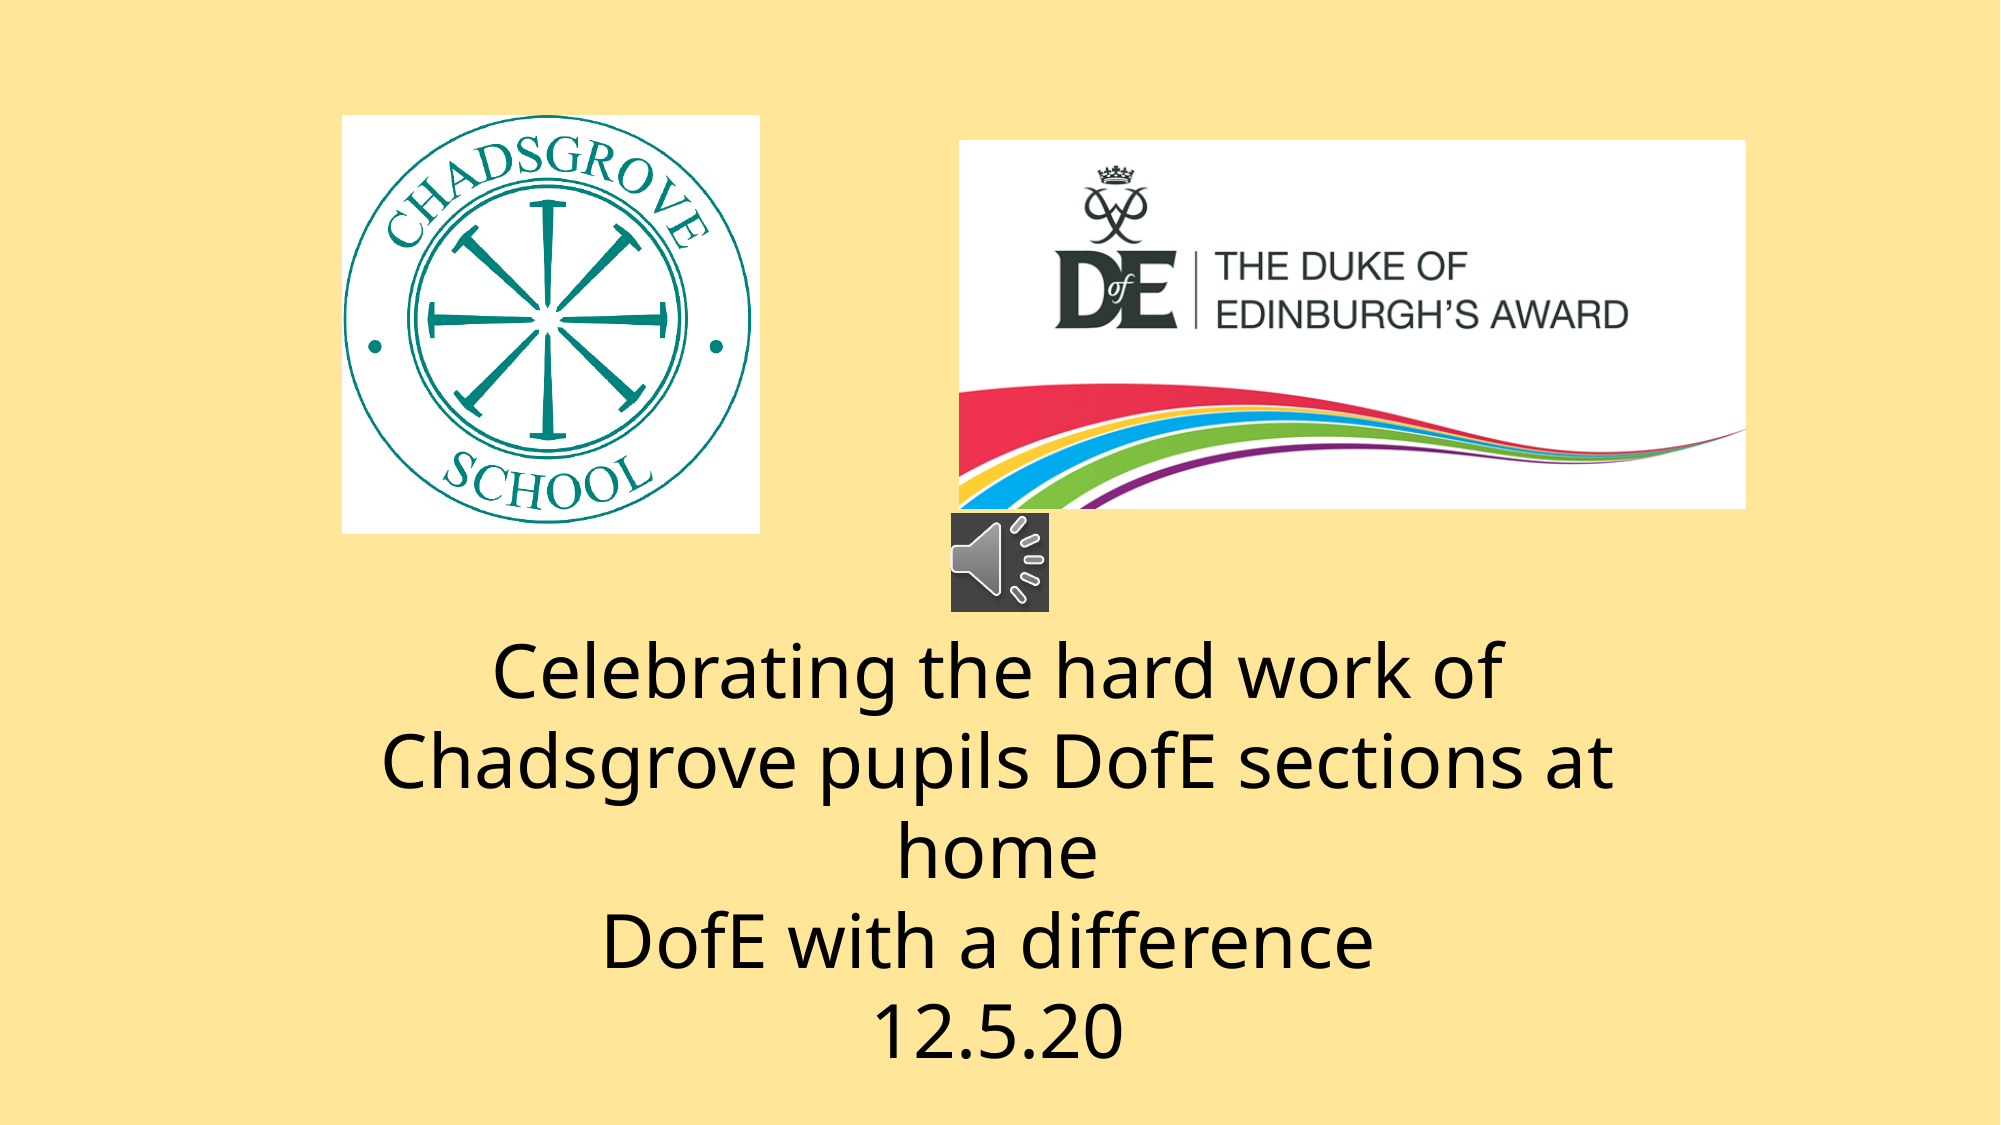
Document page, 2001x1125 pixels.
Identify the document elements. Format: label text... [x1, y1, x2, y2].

picture [342, 115, 760, 534]
picture [949, 512, 1050, 613]
picture [959, 140, 1746, 509]
text_box Celebrating the hard work of Chadsgrove pupils DofE sections at home DofE with a difference 12.5.20 [309, 615, 1687, 1081]
